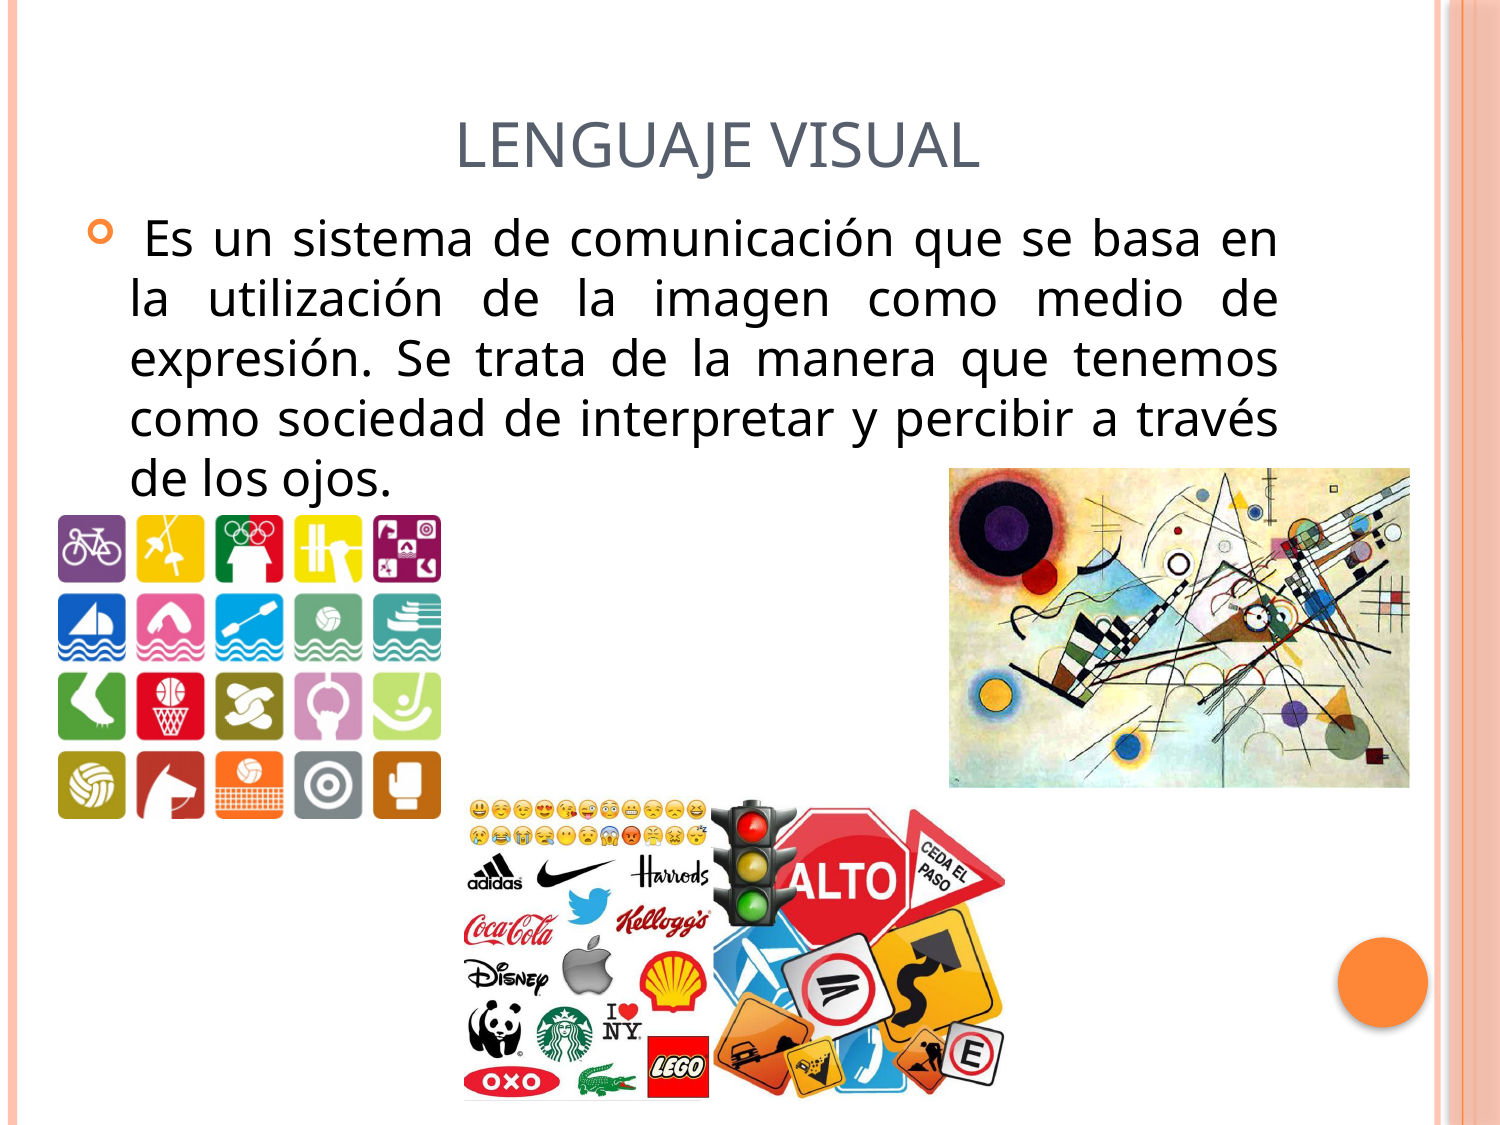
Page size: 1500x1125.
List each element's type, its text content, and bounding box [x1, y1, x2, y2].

picture [464, 796, 1005, 1101]
picture [948, 468, 1410, 789]
title Lenguaje visual [105, 0, 1331, 188]
list Es un sistema de comunicación que se basa en la utilización de la imagen como medio de expresión. Se trata de la manera que tenemos como sociedad de interpretar y percibir a través de los ojos. [70, 199, 1296, 999]
picture [58, 515, 442, 819]
